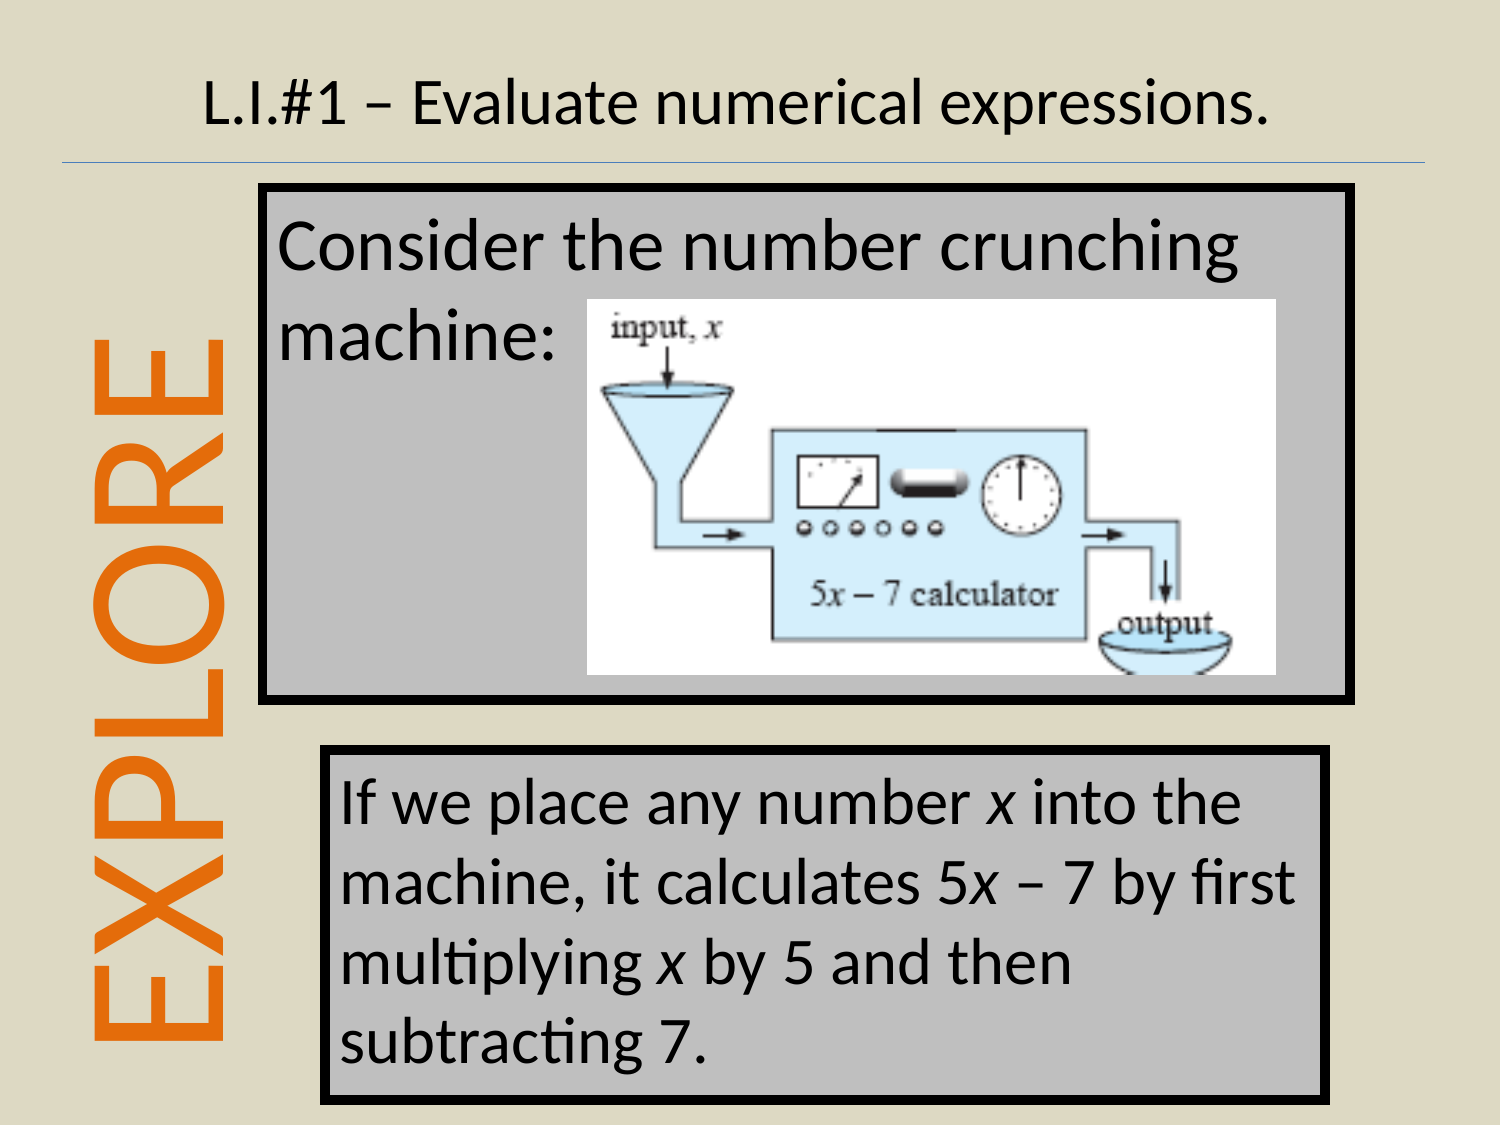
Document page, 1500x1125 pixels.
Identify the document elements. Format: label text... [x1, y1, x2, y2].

text_box If we place any number x into the machine, it calculates 5x – 7 by first multiplying x by 5 and then subtracting 7. [324, 750, 1325, 1100]
title EXPLORE [0, 312, 288, 1075]
text_box Consider the number crunching machine: [262, 187, 1350, 700]
picture [587, 299, 1276, 676]
subtitle L.I.#1 – Evaluate numerical expressions. [37, 50, 1438, 163]
